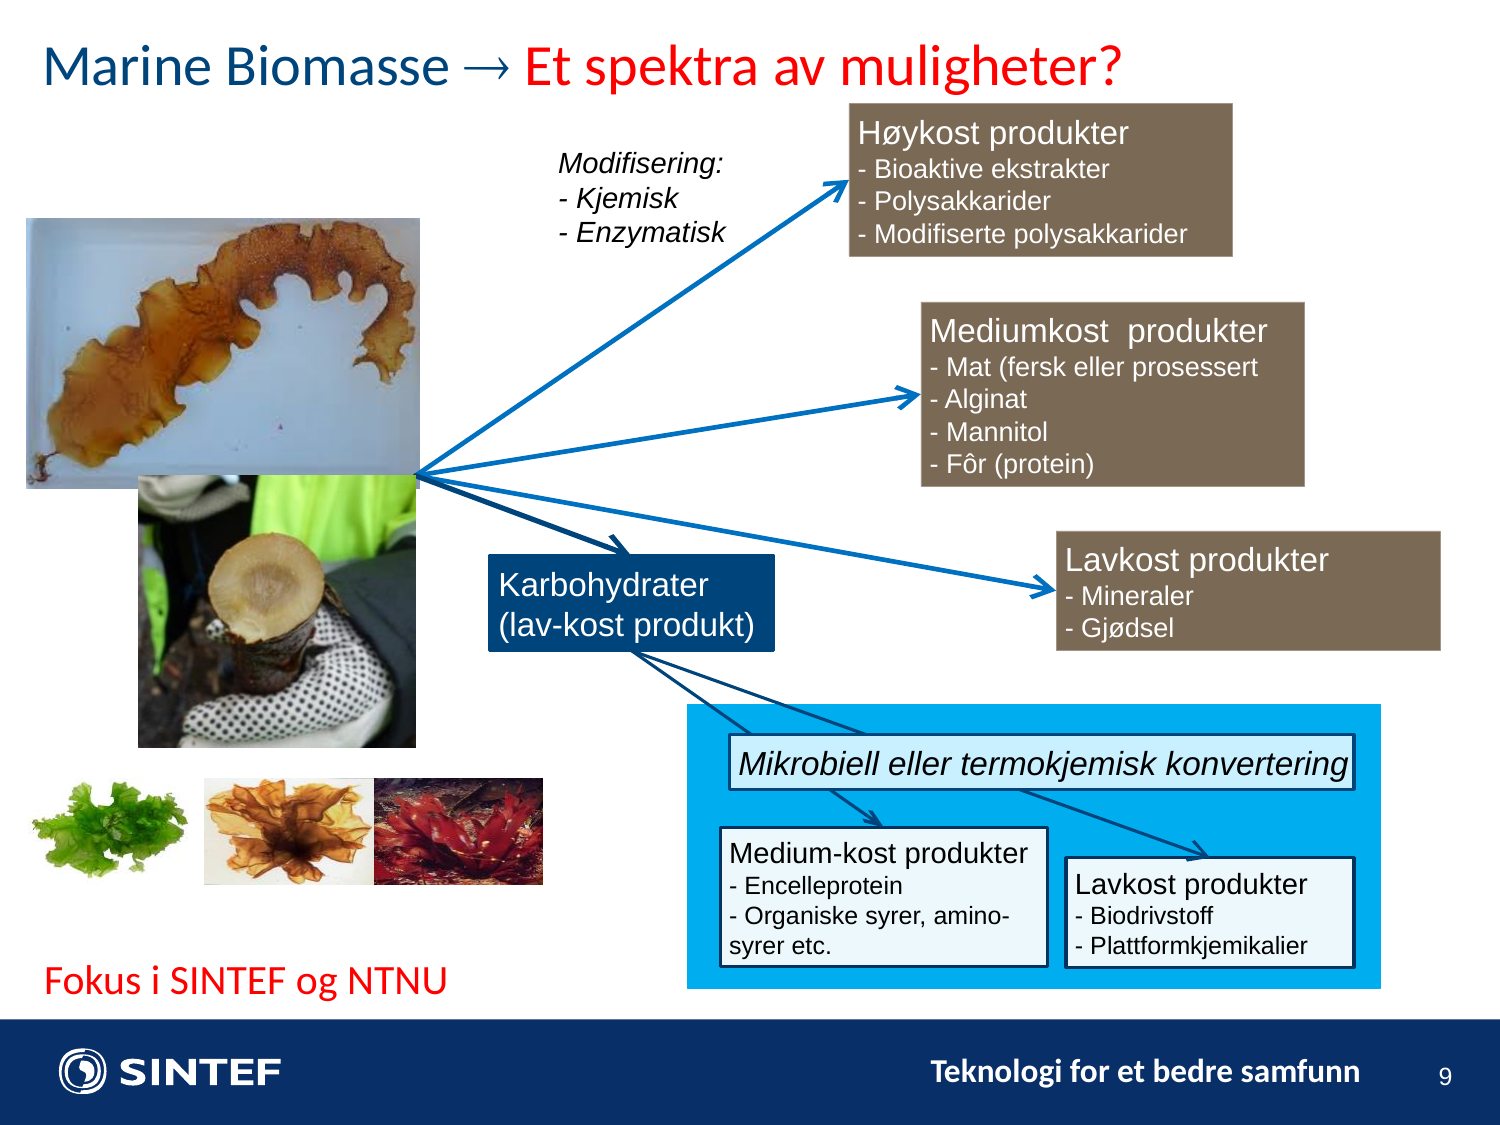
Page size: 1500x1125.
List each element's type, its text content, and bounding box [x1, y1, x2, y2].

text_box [11, 778, 543, 886]
text_box Lavkost produkter - Biodrivstoff - Plattformkjemikalier [1066, 857, 1354, 968]
text_box Karbohydrater (lav-kost produkt) [489, 592, 774, 651]
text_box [416, 475, 632, 557]
text_box Fokus i SINTEF og NTNU [29, 945, 657, 1011]
text_box Medium-kost produkter - Encelleprotein - Organiske syrer, amino-syrer etc. [720, 858, 1048, 967]
text_box [687, 704, 1381, 989]
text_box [631, 652, 1211, 858]
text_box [415, 180, 850, 395]
text_box Mikrobiell eller termokjemisk konvertering [1211, 734, 1354, 790]
picture [26, 218, 416, 749]
text_box Mediumkost produkter - Mat (fersk eller prosessert - Alginat - Mannitol - Fôr (protein) [920, 301, 1305, 487]
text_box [631, 652, 885, 828]
text_box 9 [1382, 1052, 1468, 1100]
text_box Høykost produkter - Bioaktive ekstrakter - Polysakkarider - Modifiserte polysakkarider [848, 103, 1233, 257]
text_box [416, 475, 1057, 592]
text_box Lavkost produkter - Mineraler - Gjødsel [1056, 530, 1441, 651]
title Marine Biomasse  Et spektra av muligheter? [26, 0, 1457, 126]
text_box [415, 395, 921, 475]
text_box Modifisering: - Kjemisk - Enzymatisk [549, 136, 750, 180]
